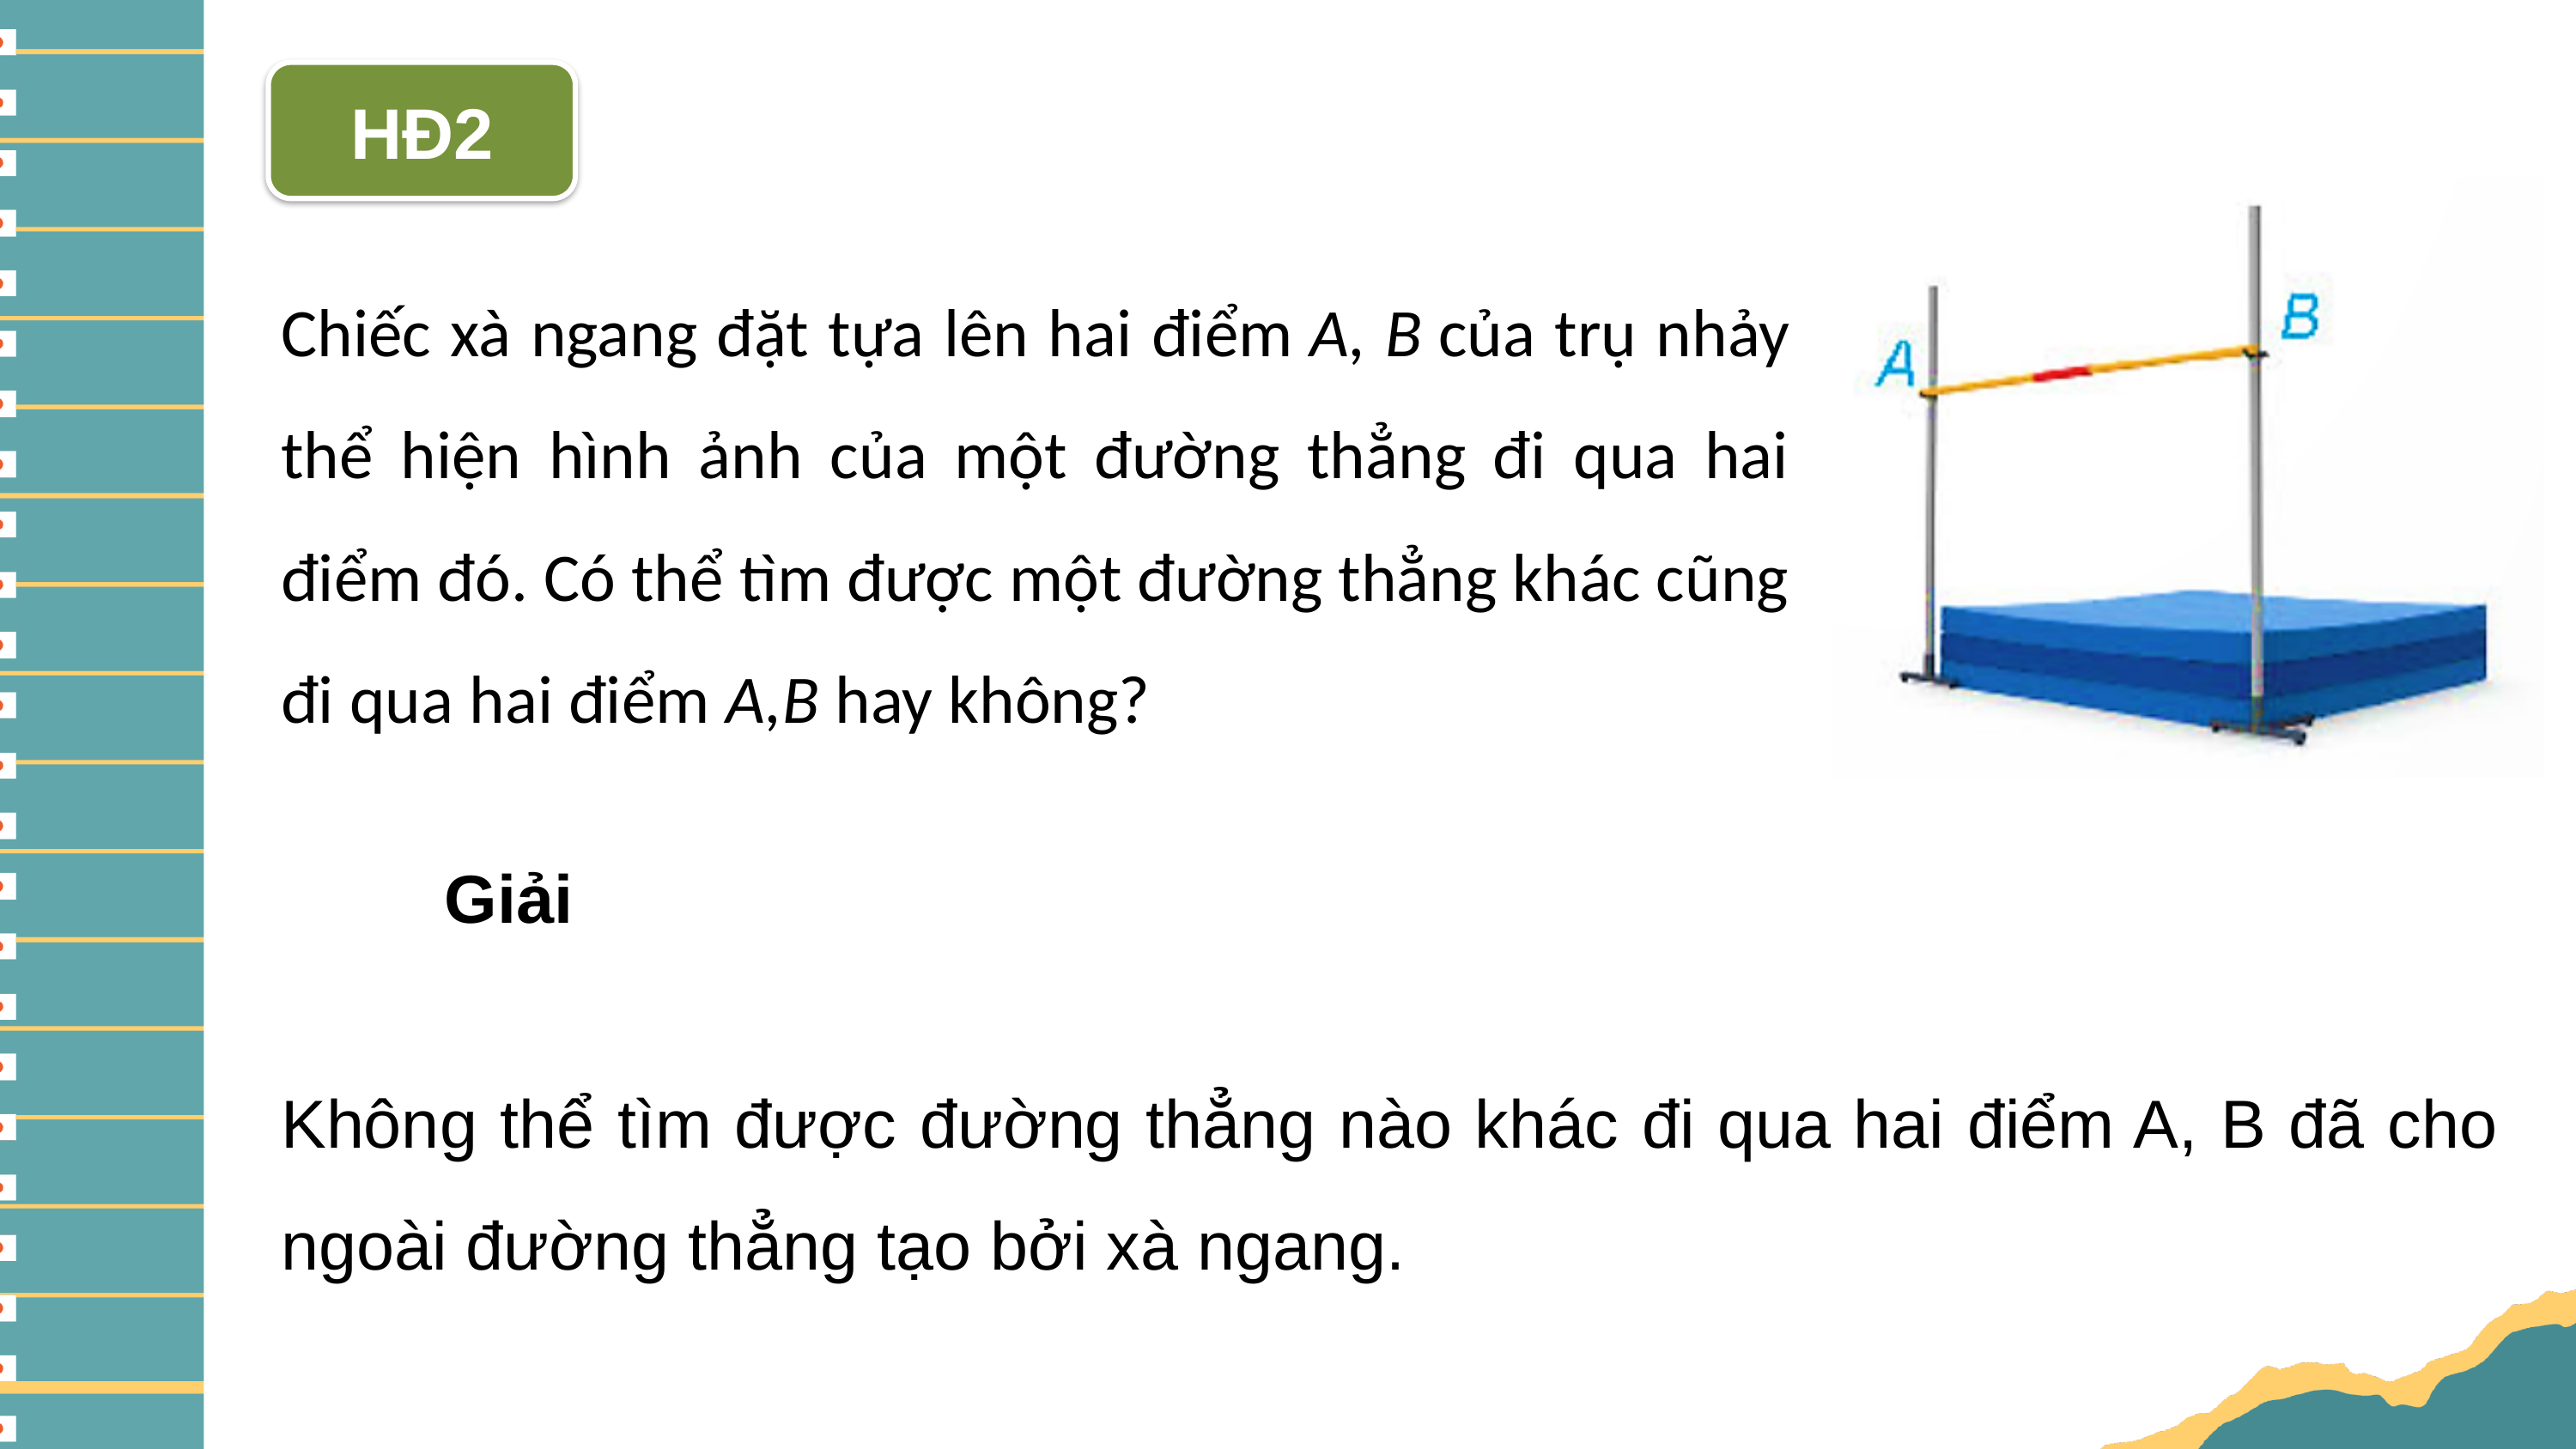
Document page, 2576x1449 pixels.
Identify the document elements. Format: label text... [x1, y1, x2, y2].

text_box Không thể tìm được đường thẳng nào khác đi qua hai điểm A, B đã cho ngoài đường thẳng tạo bởi xà ngang. [268, 1033, 2512, 1290]
text_box Chiếc xà ngang đặt tựa lên hai điểm A, B của trụ nhảy thể hiện hình ảnh của một đường thẳng đi qua hai điểm đó. Có thể tìm được một đường thẳng khác cũng đi qua hai điểm A,B hay không? [268, 241, 1803, 743]
text_box HĐ2 [265, 59, 579, 202]
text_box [386, 813, 621, 982]
picture [1833, 177, 2544, 779]
picture [1934, 1286, 2576, 1449]
picture [0, 0, 204, 1449]
